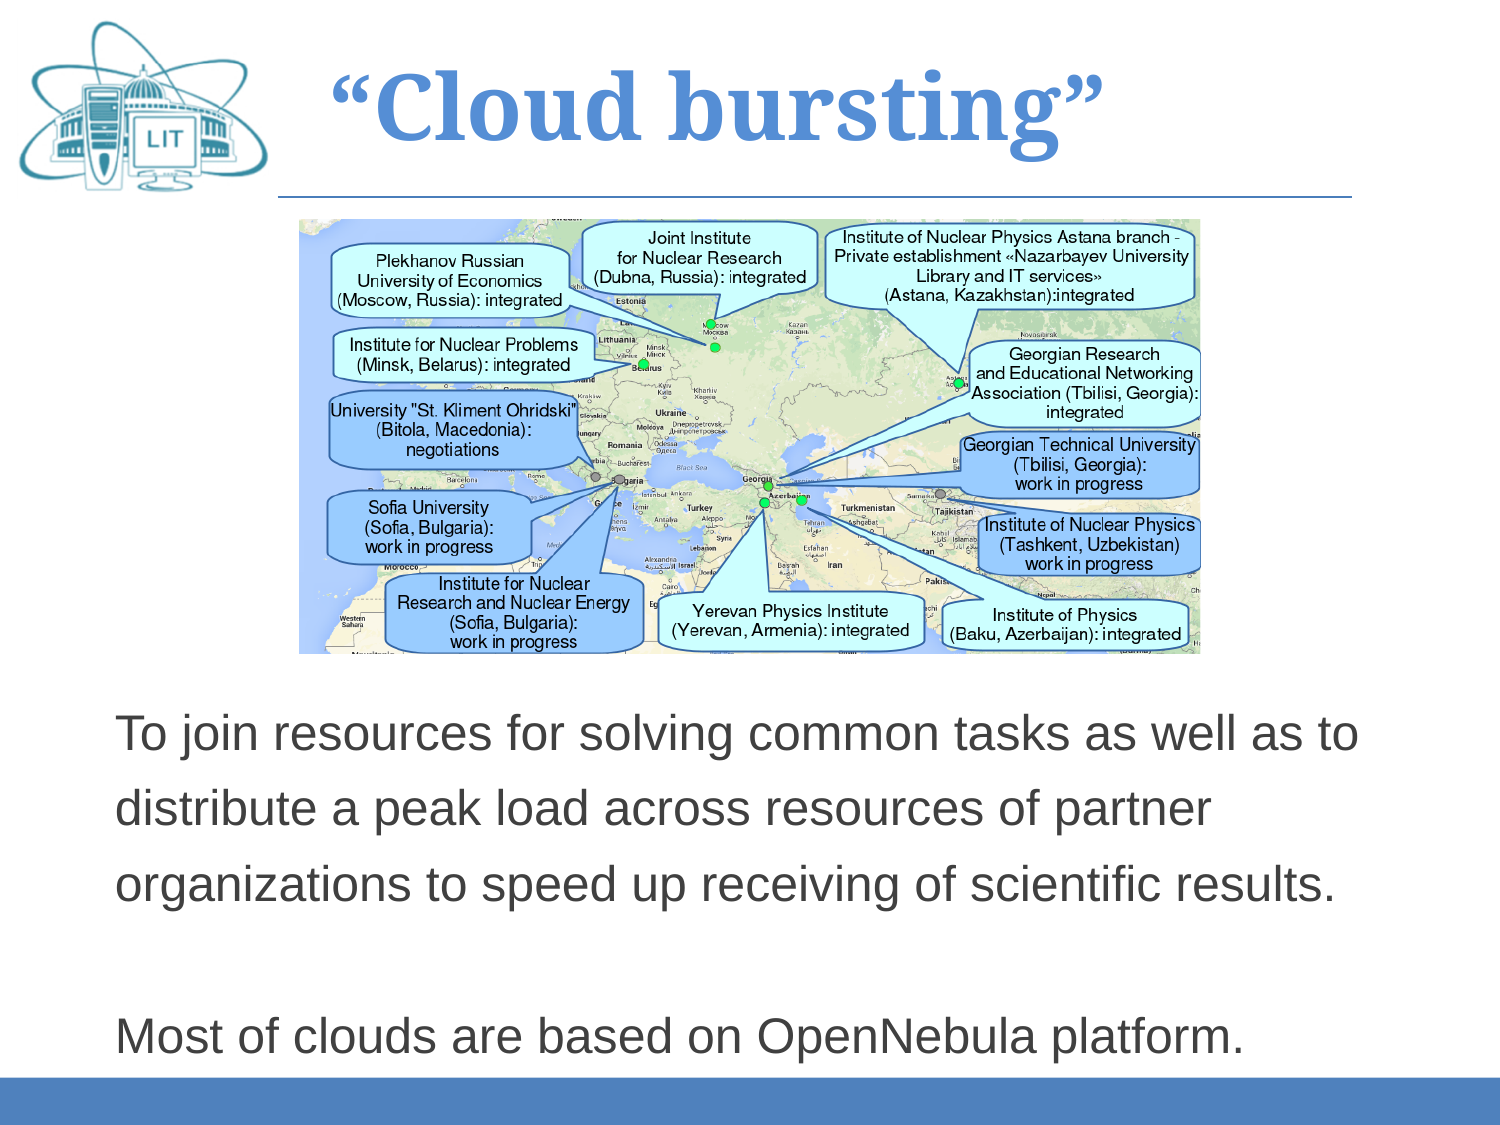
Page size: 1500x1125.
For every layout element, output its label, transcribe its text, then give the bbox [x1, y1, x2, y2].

text_box “Cloud bursting” [313, 45, 1224, 196]
picture [299, 219, 1201, 655]
picture [17, 17, 269, 199]
text_box [0, 1077, 1500, 1125]
text_box To join resources for solving common tasks as well as to distribute a peak load across resources of partner organizations to speed up receiving of scientific results. Most of clouds are based on OpenNebula platform. [100, 676, 1388, 1071]
